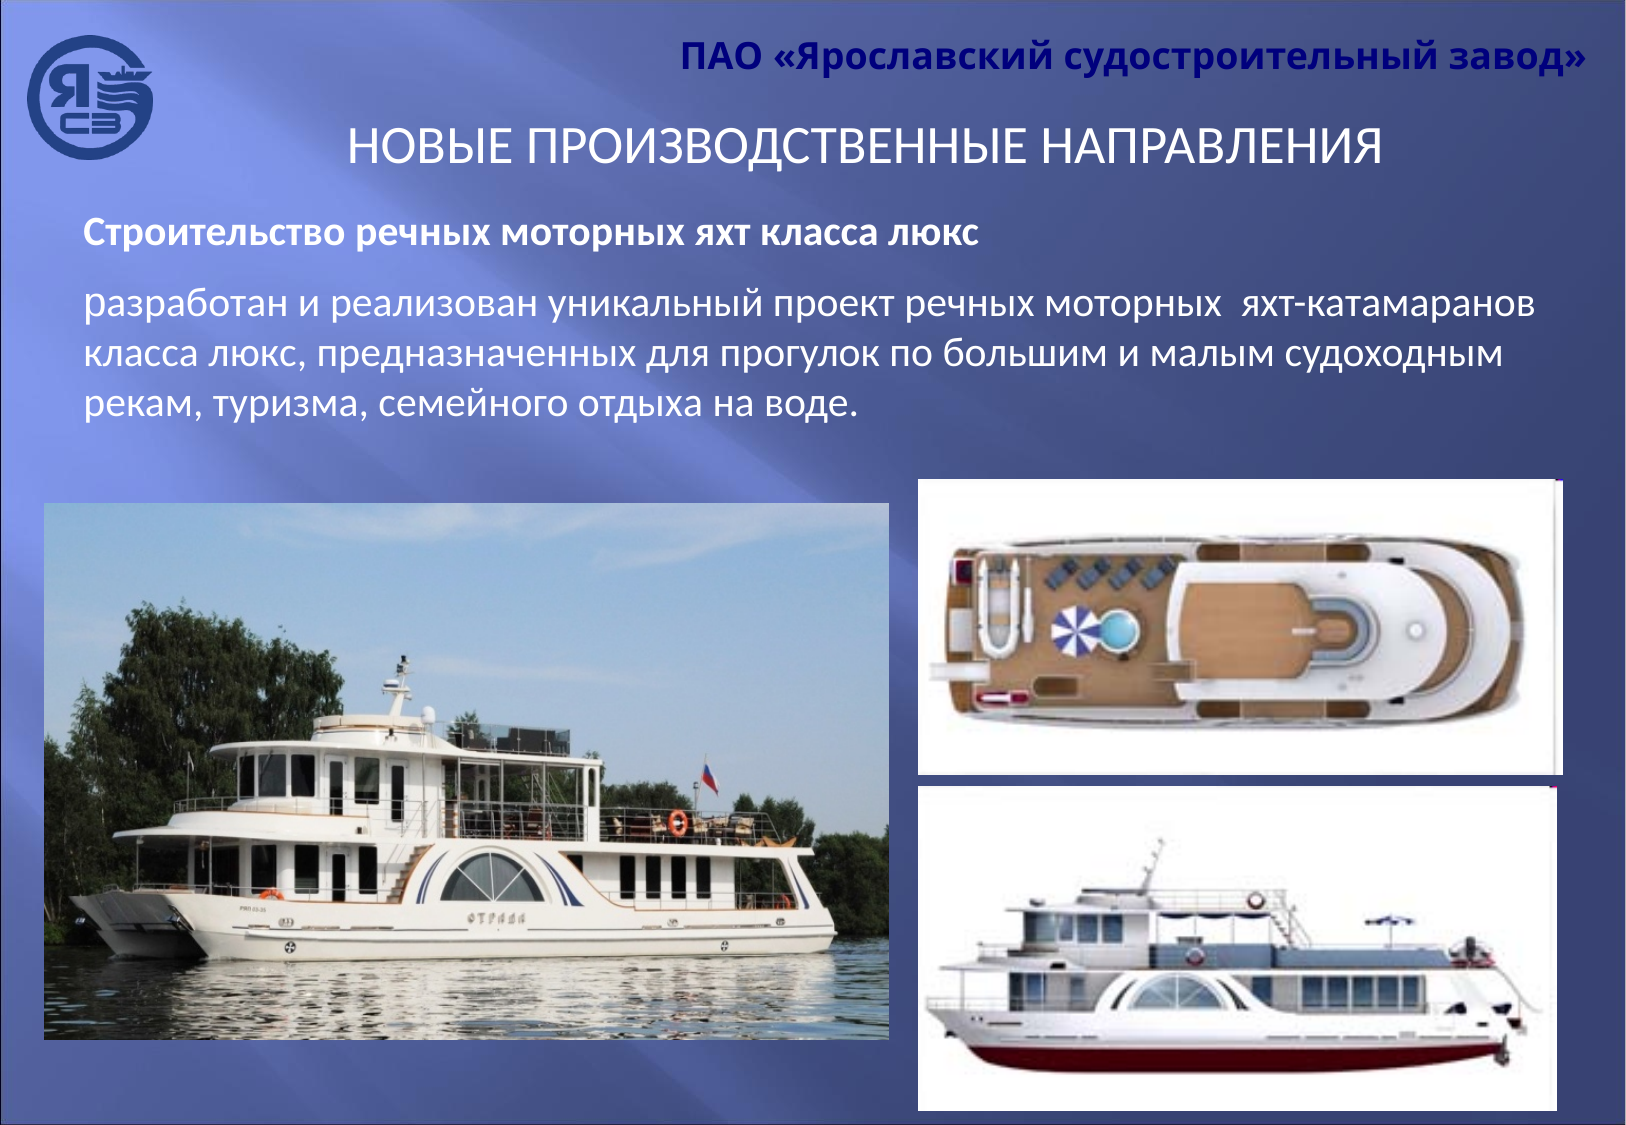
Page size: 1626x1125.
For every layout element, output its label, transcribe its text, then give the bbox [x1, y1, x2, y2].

text_box ПАО «Ярославский судостроительный завод» [664, 24, 1625, 86]
text_box Строительство речных моторных яхт класса люкс разработан и реализован уникальный проект речных моторных яхт-катамаранов класса люкс, предназначенных для прогулок по большим и малым судоходным рекам, туризма, семейного отдыха на воде. [68, 196, 1581, 432]
picture [0, 0, 1626, 1125]
text_box НОВЫЕ ПРОИЗВОДСТВЕННЫЕ НАПРАВЛЕНИЯ [257, 101, 1475, 182]
